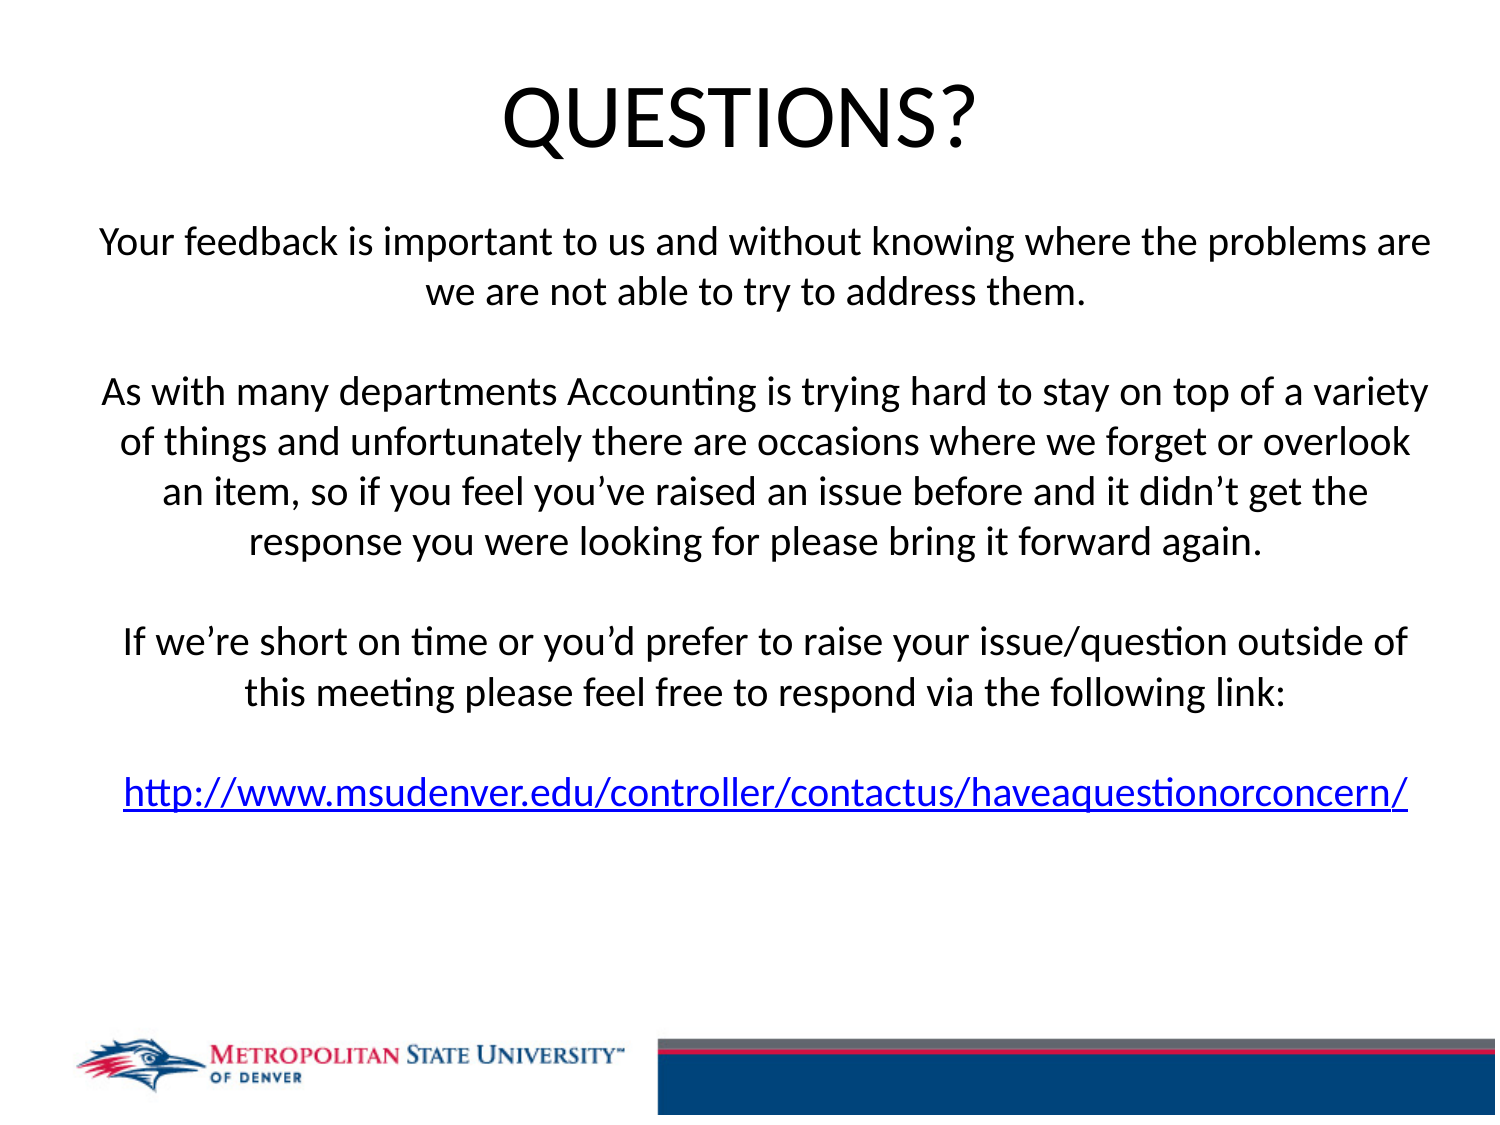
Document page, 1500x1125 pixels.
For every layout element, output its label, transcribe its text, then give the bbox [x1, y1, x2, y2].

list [0, 1025, 1500, 1115]
title QUESTIONS? [57, 45, 1425, 177]
text_box Your feedback is important to us and without knowing where the problems are we are not able to try to address them. As with many departments Accounting is trying hard to stay on top of a variety of things and unfortunately there are occasions where we forget or overlook an item, so if you feel you’ve raised an issue before and it didn’t get the response you were looking for please bring it forward again. If we’re short on time or you’d prefer to raise your issue/question outside of this meeting please feel free to respond via the following link: http://www.msudenver.edu/controller/contactus/haveaquestionorconcern/ [79, 206, 1452, 922]
